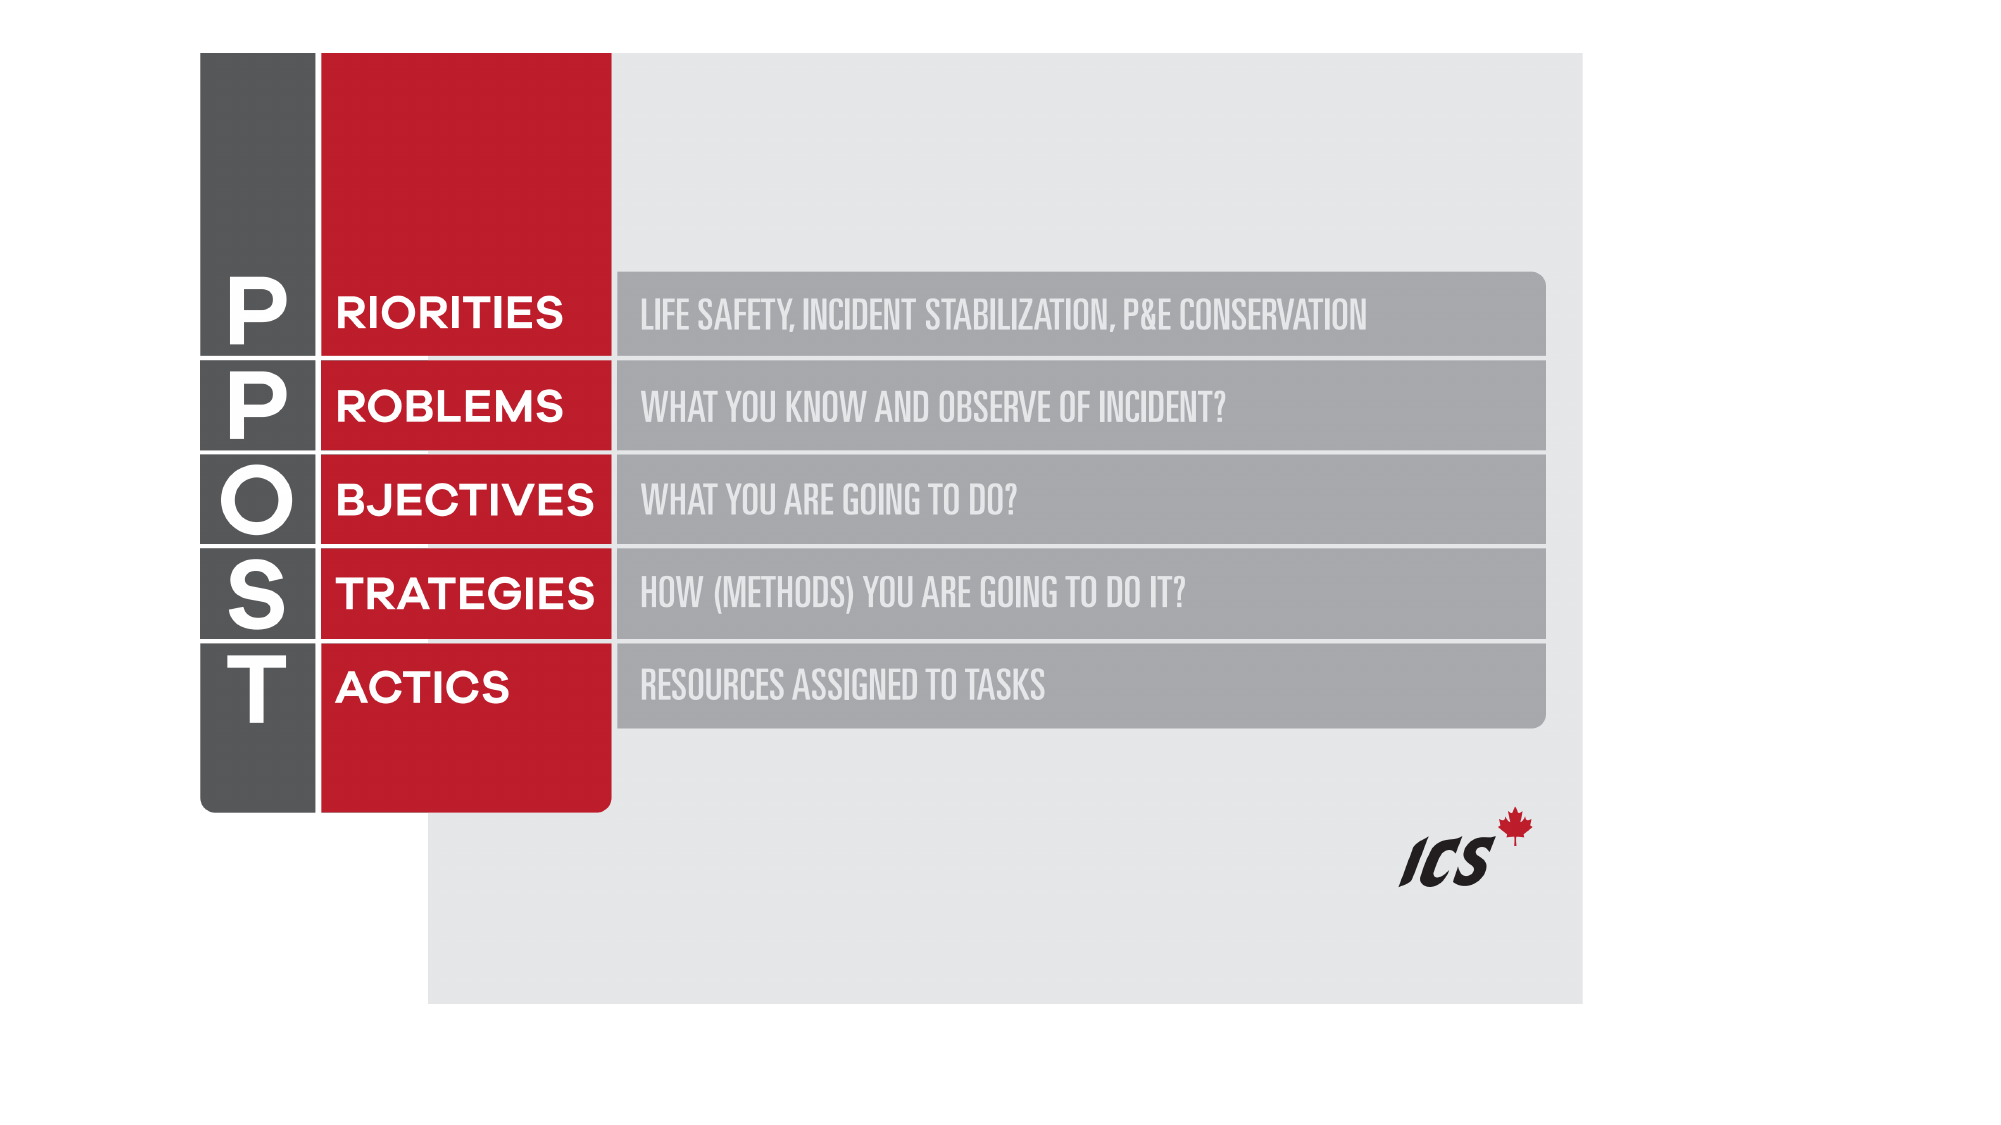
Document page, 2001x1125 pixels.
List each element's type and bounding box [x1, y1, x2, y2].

picture [156, 53, 1583, 1005]
